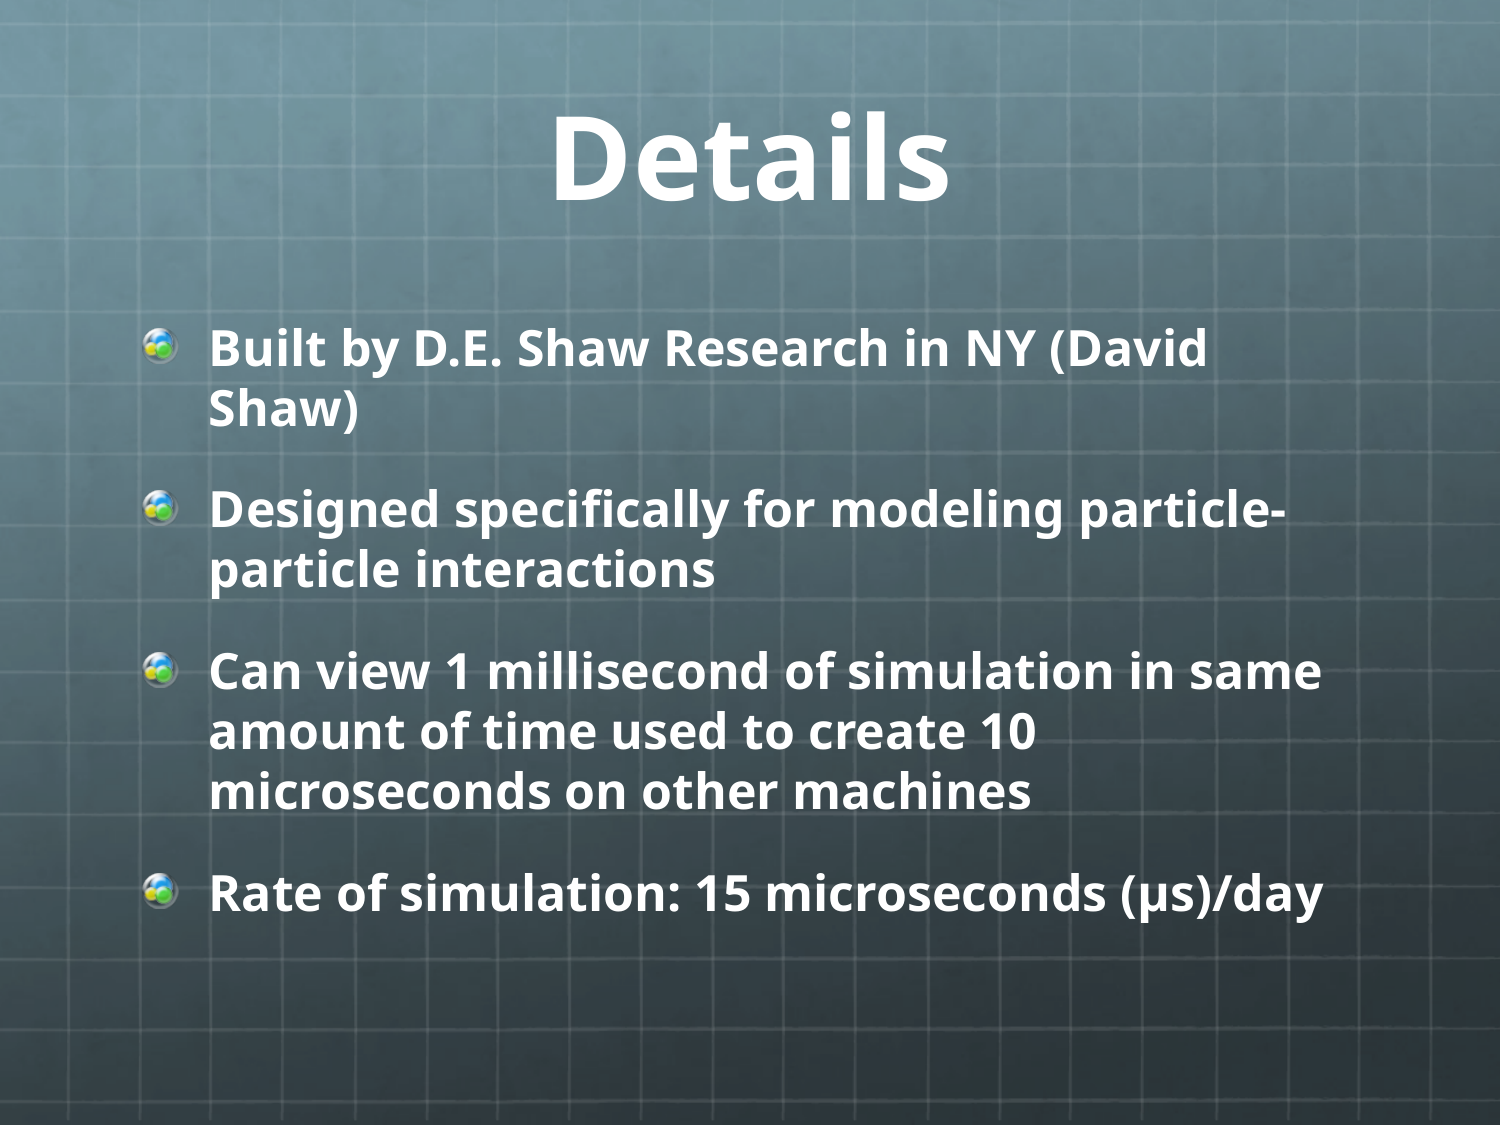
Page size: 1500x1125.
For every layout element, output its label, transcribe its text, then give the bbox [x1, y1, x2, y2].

title Details [127, 17, 1372, 289]
picture [0, 0, 1500, 1125]
list Built by D.E. Shaw Research in NY (David Shaw) Designed specifically for modeling particle-particle interactions Can view 1 millisecond of simulation in same amount of time used to create 10 microseconds on other machines Rate of simulation: 15 microseconds (μs)/day [127, 308, 1372, 958]
